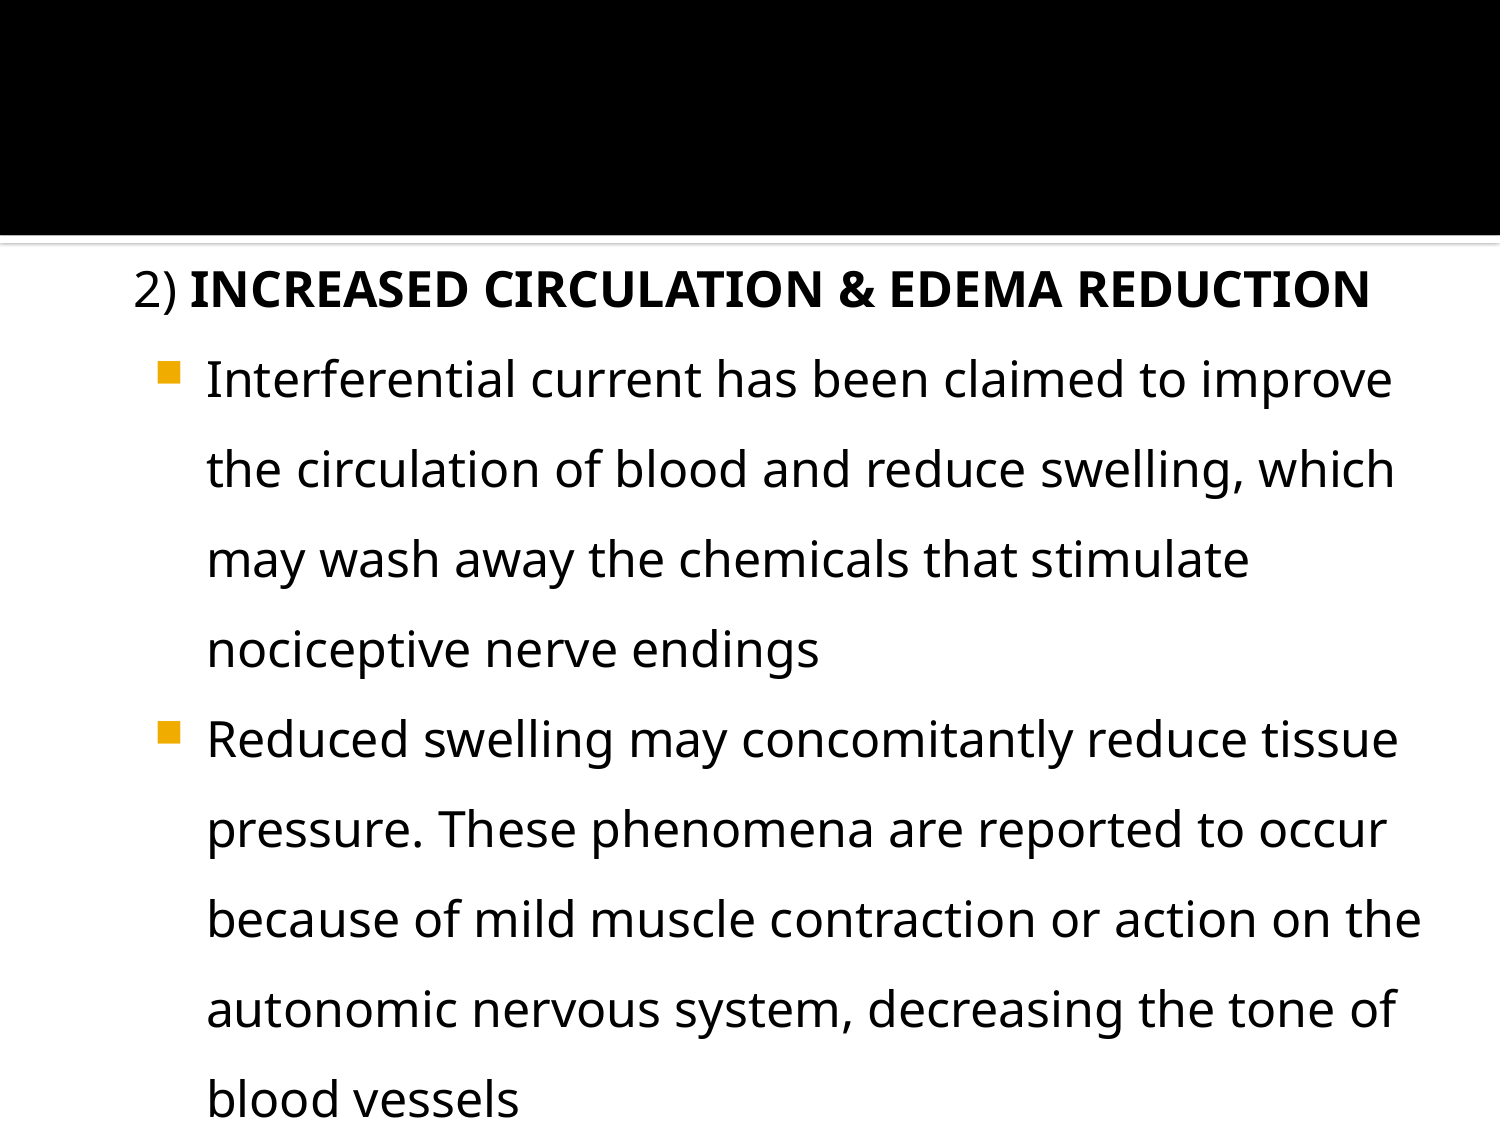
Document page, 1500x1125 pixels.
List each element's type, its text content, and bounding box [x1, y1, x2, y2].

list 2) INCREASED CIRCULATION & EDEMA REDUCTION Interferential current has been claimed to improve the circulation of blood and reduce swelling, which may wash away the chemicals that stimulate nociceptive nerve endings Reduced swelling may concomitantly reduce tissue pressure. These phenomena are reported to occur because of mild muscle contraction or action on the autonomic nervous system, decreasing the tone of blood vessels ( Low and Reed; Shafshak,El-Sheshai and Soltan,1991) [125, 212, 1450, 1088]
